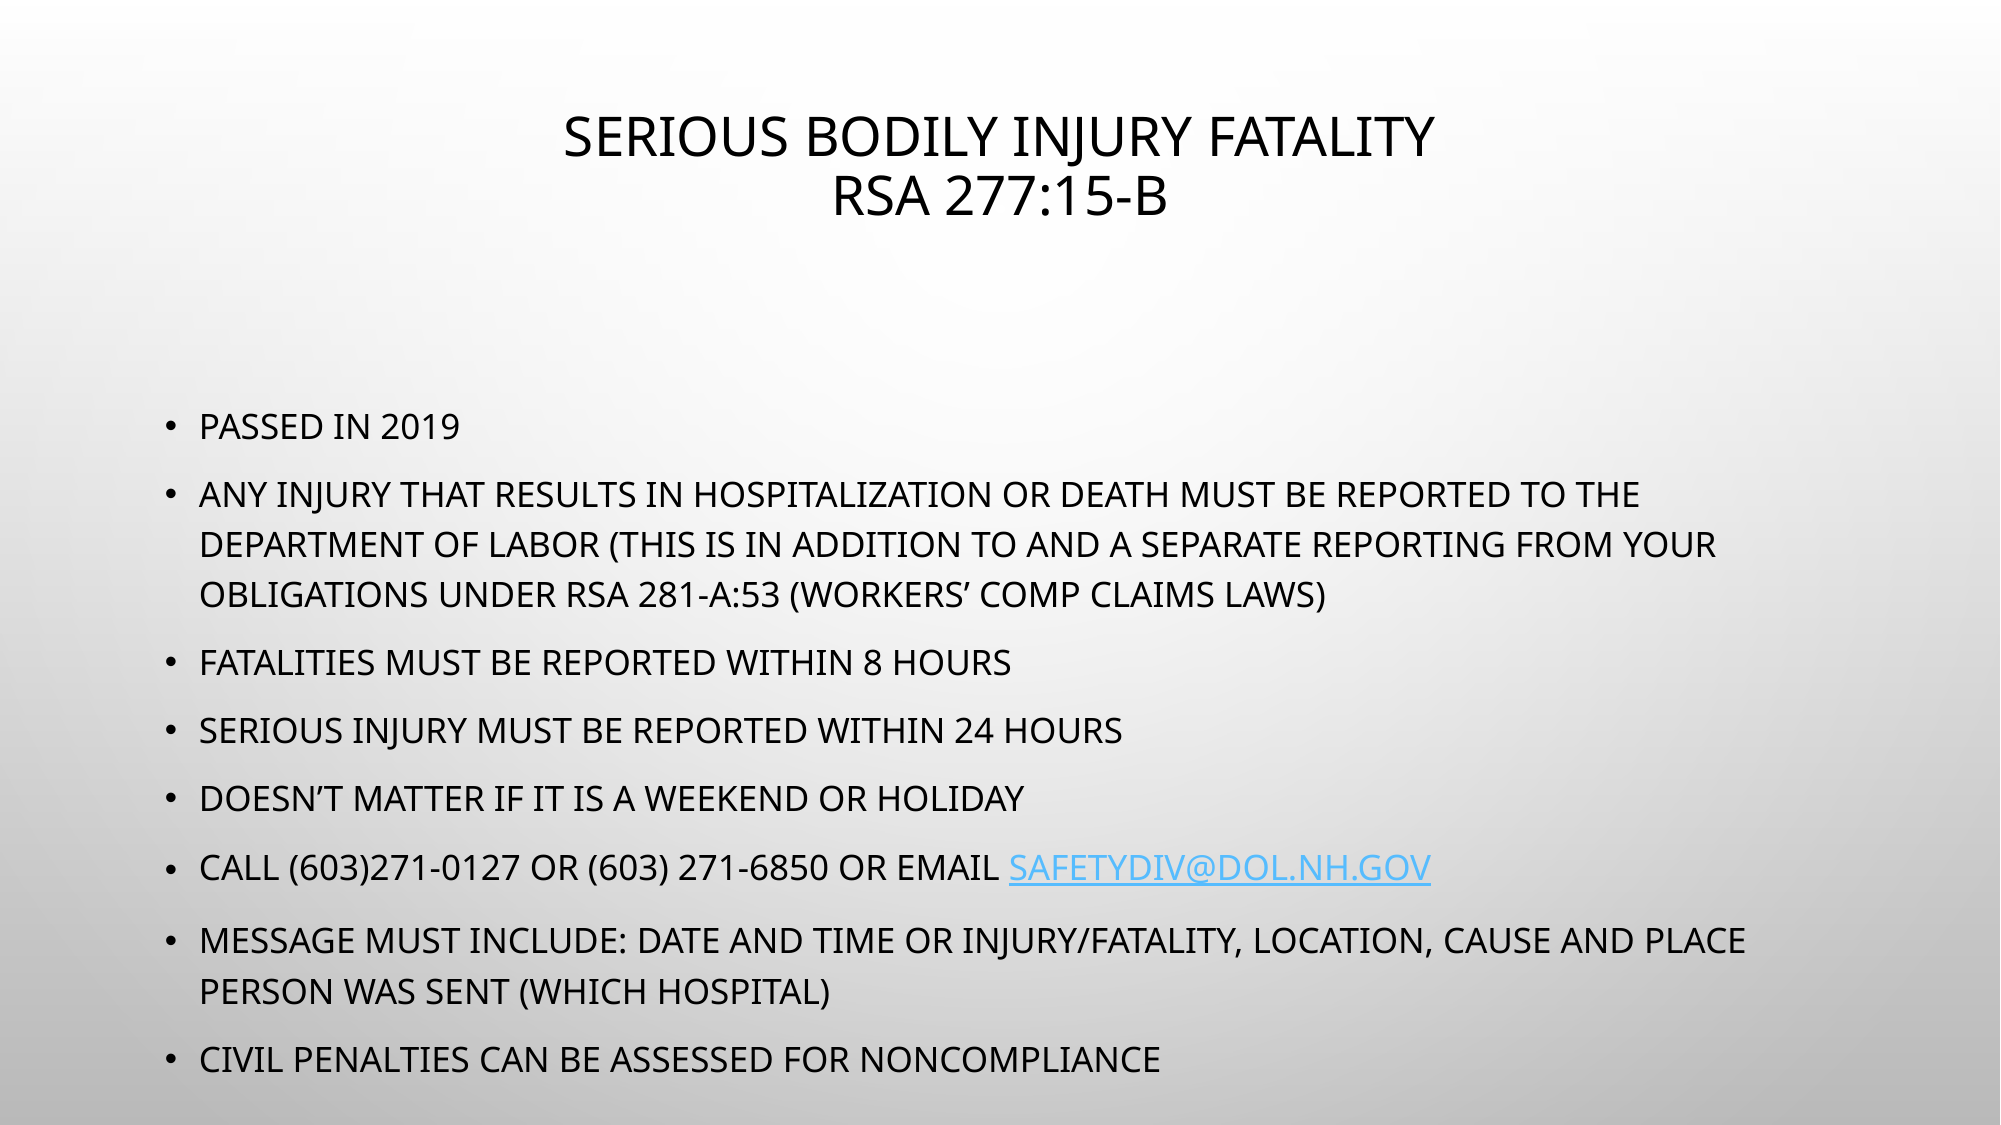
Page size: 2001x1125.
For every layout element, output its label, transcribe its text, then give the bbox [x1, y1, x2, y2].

title Serious Bodily Injury Fatality RSA 277:15-b [149, 101, 1851, 235]
picture [0, 0, 2000, 1125]
list Passed in 2019 Any injury that results in hospitalization or death must be reported to the Department of Labor (This is in addition to and a separate reporting from your obligations under RSA 281-A:53 (Workers’ Comp Claims Laws) Fatalities must be reported within 8 hours Serious Injury must be reported within 24 hours Doesn’t matter if it is a weekend or holiday Call (603)271-0127 or (603) 271-6850 or email Safetydiv@dol.nh.gov Message must include: Date and time or injury/fatality, Location, Cause and Place person was sent (which hospital) Civil penalties can be assessed for noncompliance [149, 388, 1851, 1093]
